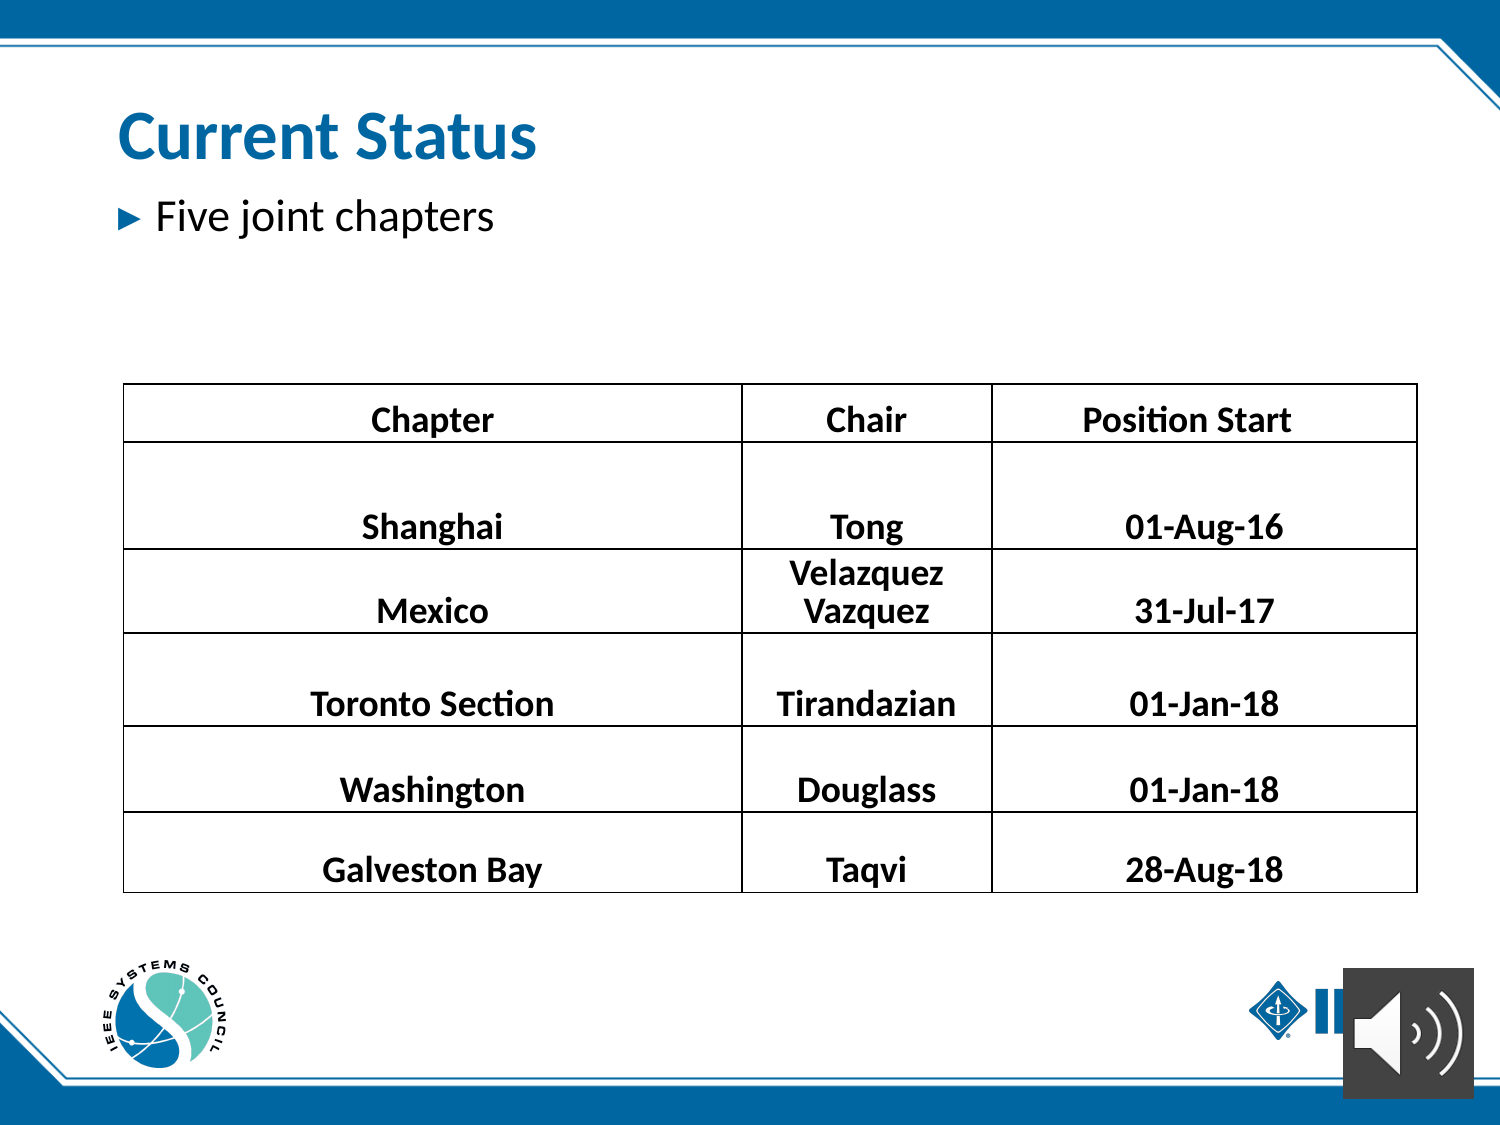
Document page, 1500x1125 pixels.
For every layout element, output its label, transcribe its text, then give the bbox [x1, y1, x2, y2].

table_cell 01-Jan-18 [993, 634, 1416, 725]
table_cell 28-Aug-18 [993, 813, 1416, 892]
list Five joint chapters [103, 184, 1397, 276]
table_cell 01-Jan-18 [993, 727, 1416, 811]
picture [0, 0, 1500, 115]
table_cell Washington [124, 727, 741, 811]
table_cell Tirandazian [743, 634, 991, 725]
table_cell Galveston Bay [124, 813, 741, 892]
picture [0, 960, 1500, 1125]
table_cell Douglass [743, 727, 991, 811]
title Current Status [103, 91, 1397, 182]
table_cell Taqvi [743, 813, 991, 892]
table_header Chapter [124, 385, 741, 441]
table_cell Tong [743, 443, 991, 548]
table_header Position Start [993, 385, 1416, 441]
table_cell Velazquez Vazquez [743, 550, 991, 632]
table_cell 01-Aug-16 [993, 443, 1416, 548]
table_cell Shanghai [124, 443, 741, 548]
table_cell Mexico [124, 550, 741, 632]
table_header Chair [743, 385, 991, 441]
table_cell 31-Jul-17 [993, 550, 1416, 632]
table_cell Toronto Section [124, 634, 741, 725]
